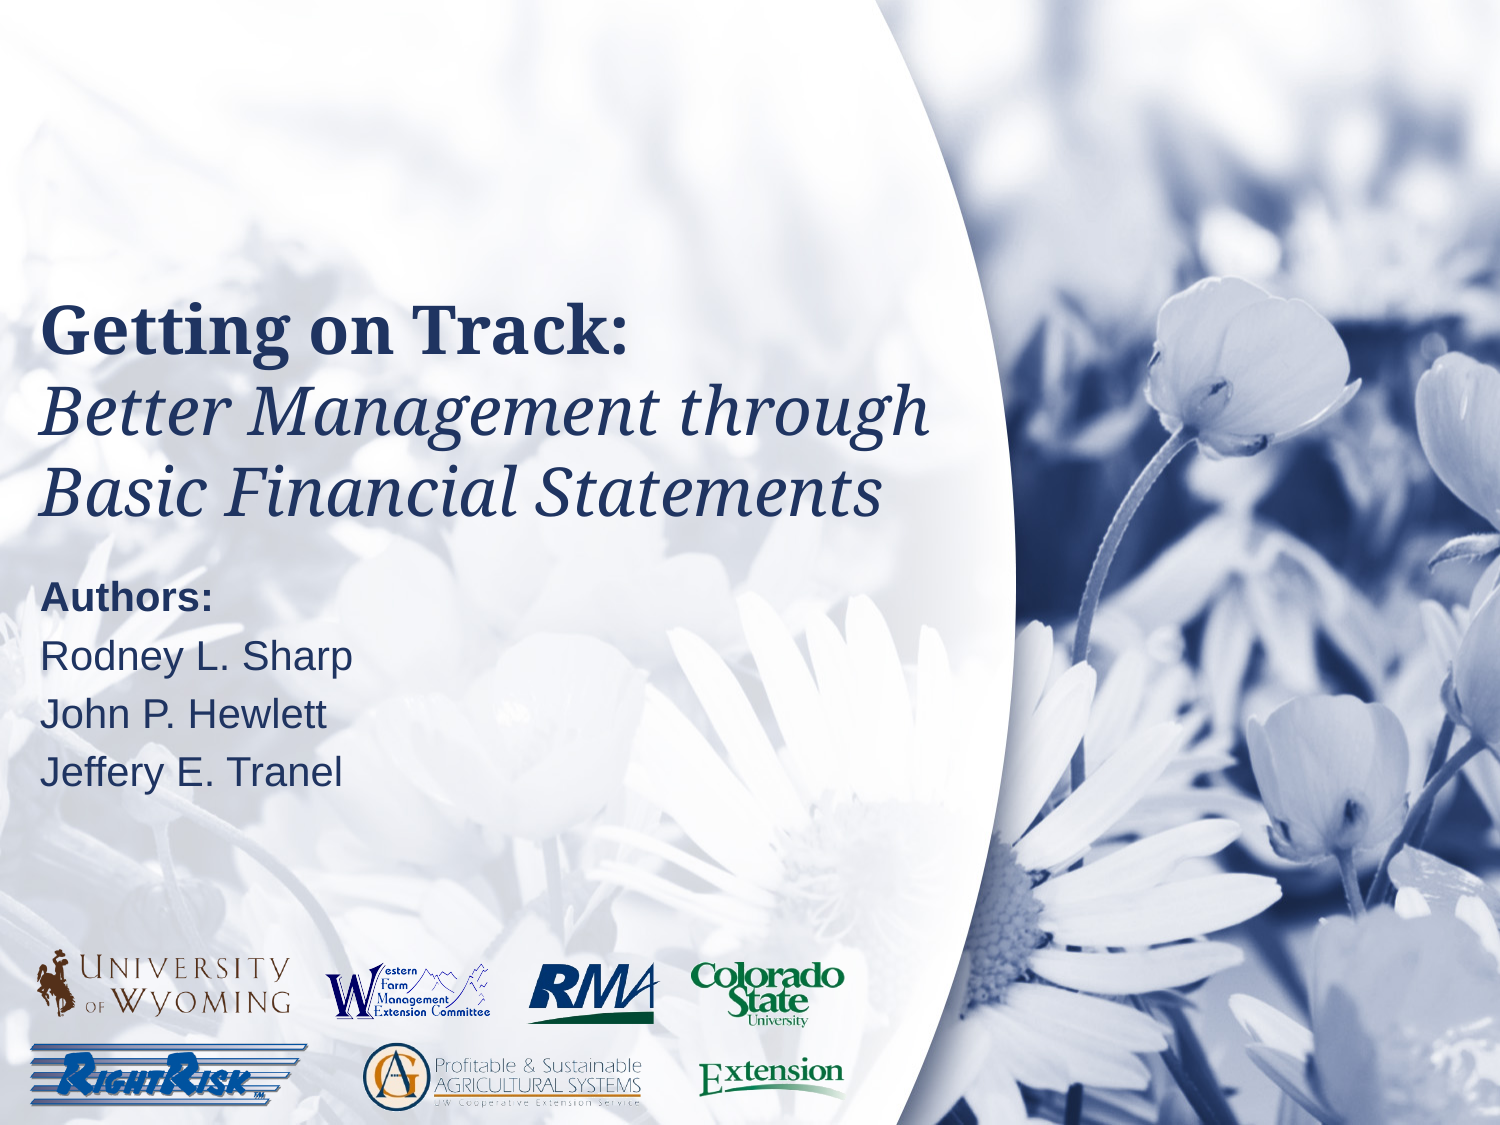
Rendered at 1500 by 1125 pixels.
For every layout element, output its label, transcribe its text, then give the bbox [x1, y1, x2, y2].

picture [0, 0, 1500, 1125]
title Getting on Track: Better Management through Basic Financial Statements [24, 149, 988, 538]
subtitle Authors: Rodney L. Sharp John P. Hewlett Jeffery E. Tranel [24, 562, 950, 850]
